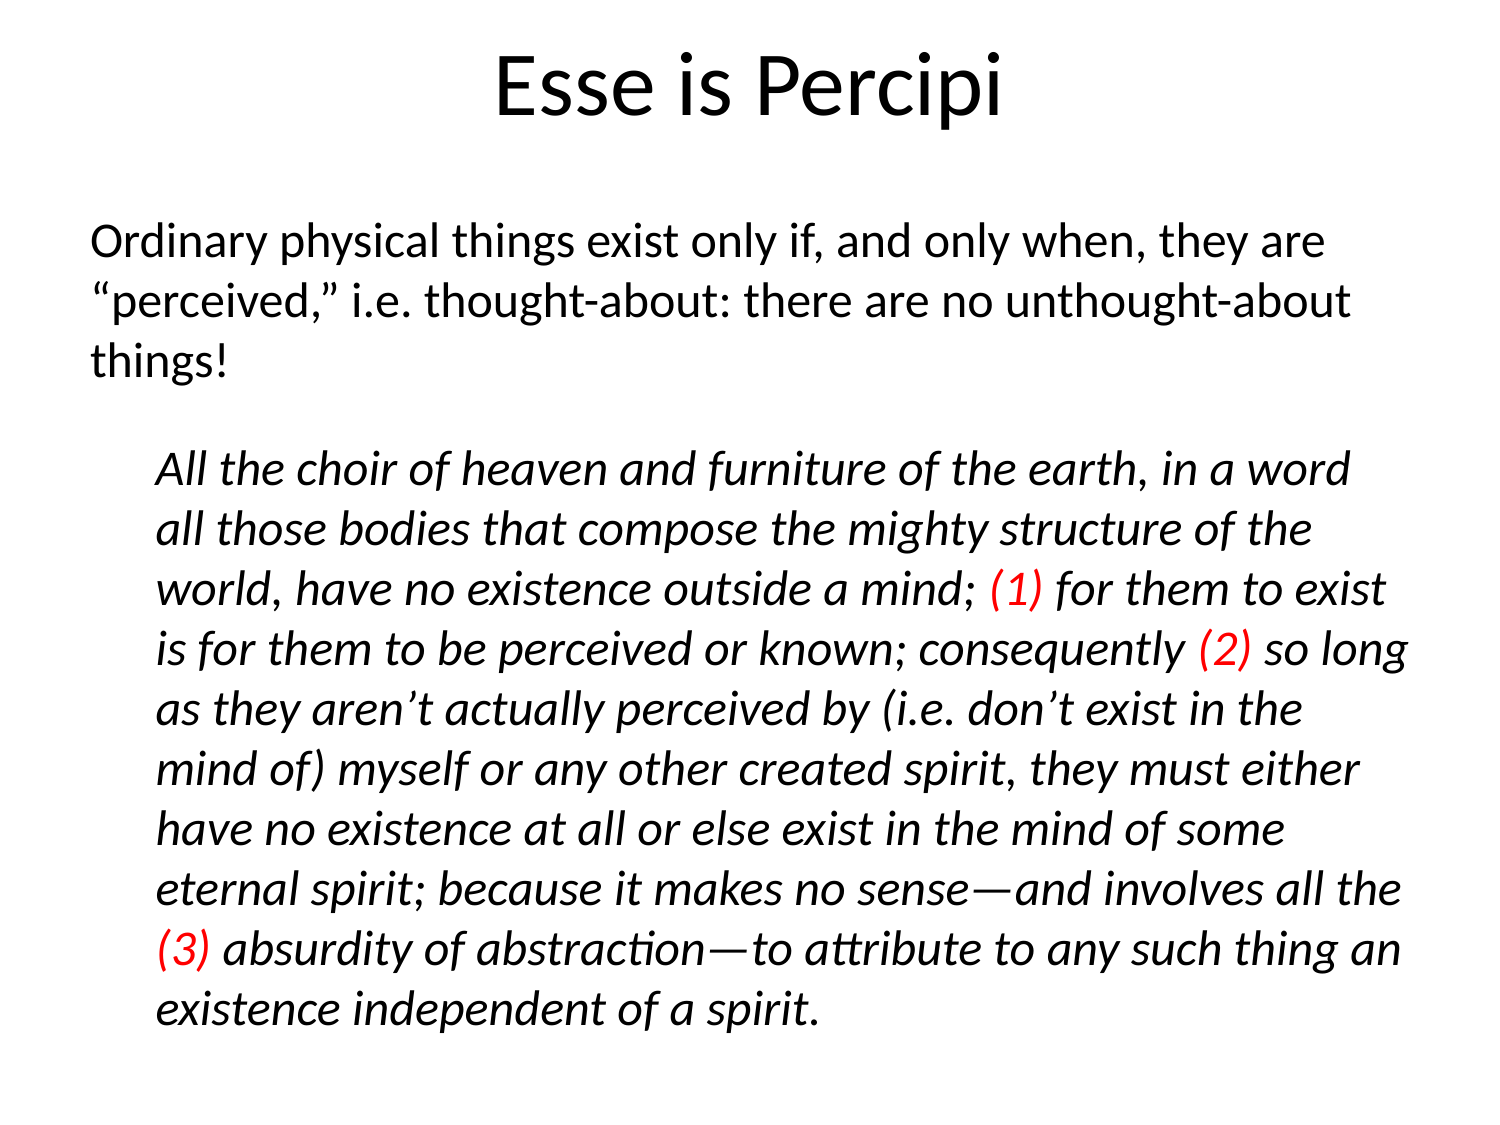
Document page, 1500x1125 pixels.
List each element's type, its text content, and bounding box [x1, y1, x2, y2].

list Ordinary physical things exist only if, and only when, they are “perceived,” i.e. thought-about: there are no unthought-about things! All the choir of heaven and furniture of the earth, in a word all those bodies that compose the mighty structure of the world, have no existence outside a mind; (1) for them to exist is for them to be perceived or known; consequently (2) so long as they aren’t actually perceived by (i.e. don’t exist in the mind of) myself or any other created spirit, they must either have no existence at all or else exist in the mind of some eternal spirit; because it makes no sense—and involves all the (3) absurdity of abstraction—to attribute to any such thing an existence independent of a spirit. [75, 200, 1425, 1103]
title Esse is Percipi [75, 0, 1425, 158]
